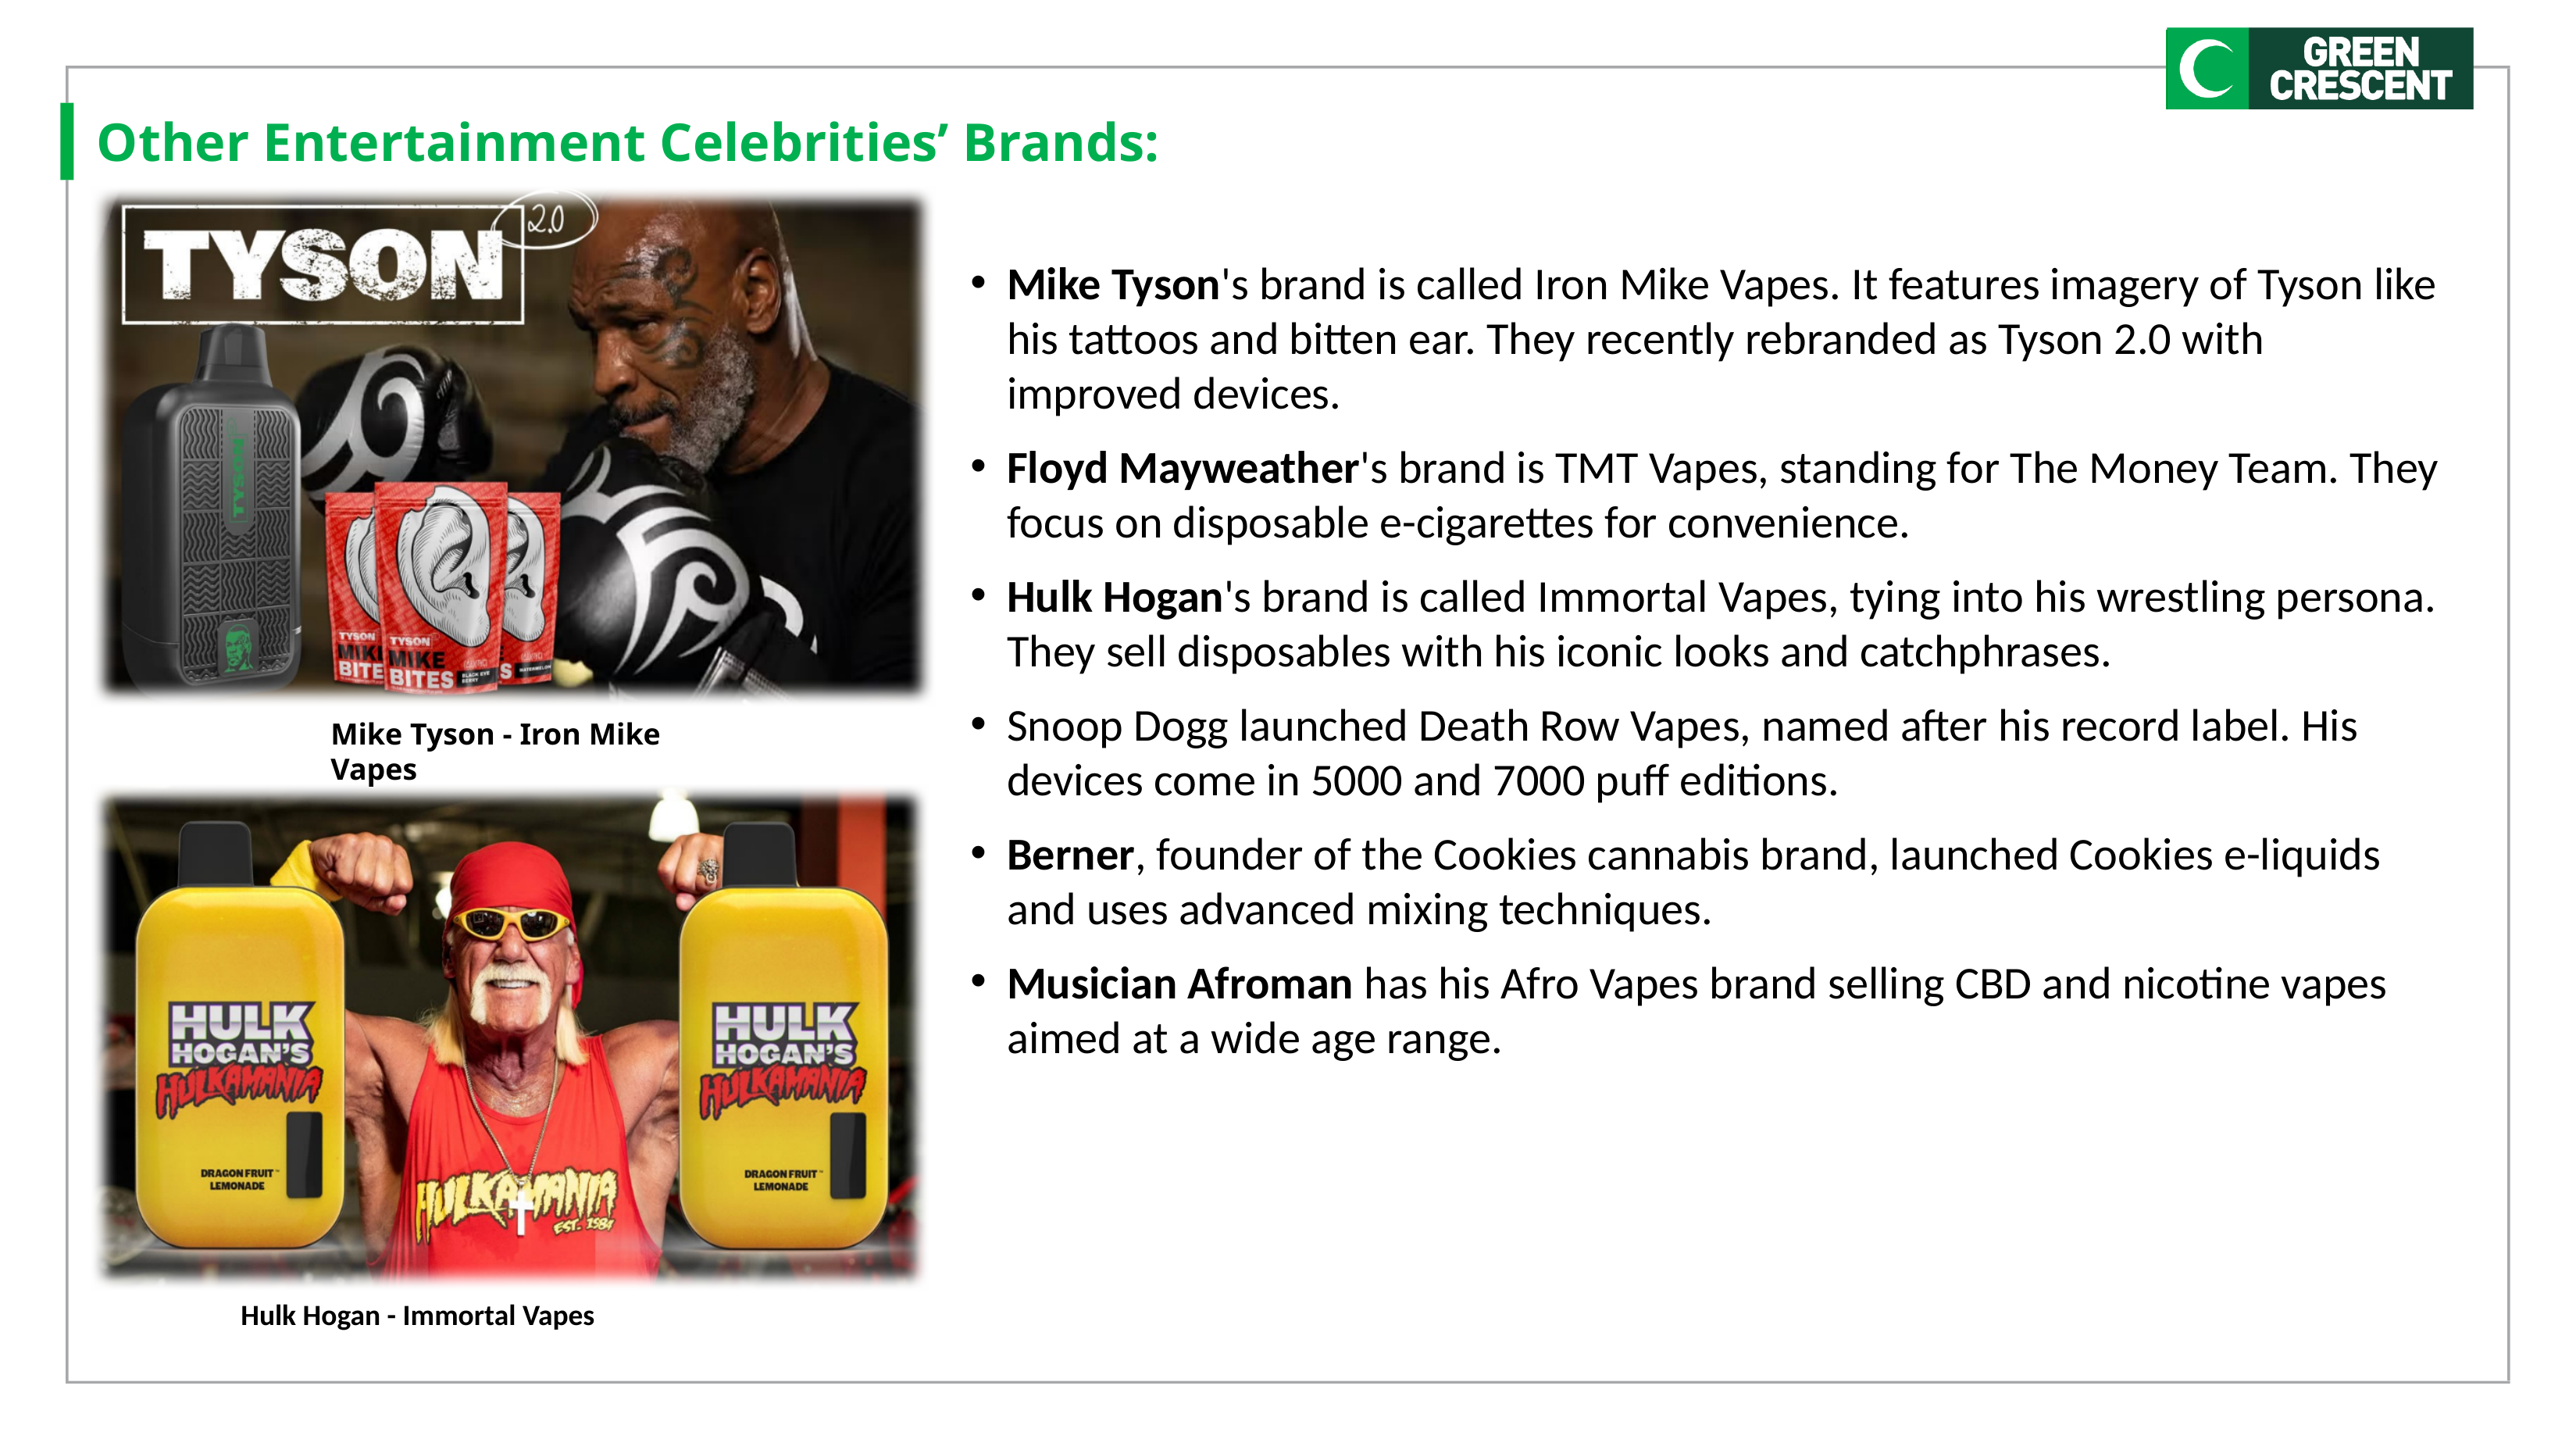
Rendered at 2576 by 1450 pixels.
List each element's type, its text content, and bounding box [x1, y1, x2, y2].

picture [91, 784, 929, 1291]
picture [2137, 0, 2503, 148]
text_box Mike Tyson's brand is called Iron Mike Vapes. It features imagery of Tyson like his tattoos and bitten ear. They recently rebranded as Tyson 2.0 with improved devices. Floyd Mayweather's brand is TMT Vapes, standing for The Money Team. They focus on disposable e-cigarettes for convenience. Hulk Hogan's brand is called Immortal Vapes, tying into his wrestling persona. They sell disposables with his iconic looks and catchphrases. Snoop Dogg launched Death Row Vapes, named after his record label. His devices come in 5000 and 7000 puff editions. Berner, founder of the Cookies cannabis brand, launched Cookies e-liquids and uses advanced mixing techniques. Musician Afroman has his Afro Vapes brand selling CBD and nicotine vapes aimed at a wide age range. [958, 248, 2460, 1069]
text_box Hulk Hogan - Immortal Vapes [229, 1297, 631, 1373]
text_box Mike Tyson - Iron Mike Vapes [319, 713, 708, 782]
picture [91, 186, 936, 707]
title Other Entertainment Celebrities’ Brands: [96, 109, 2287, 173]
